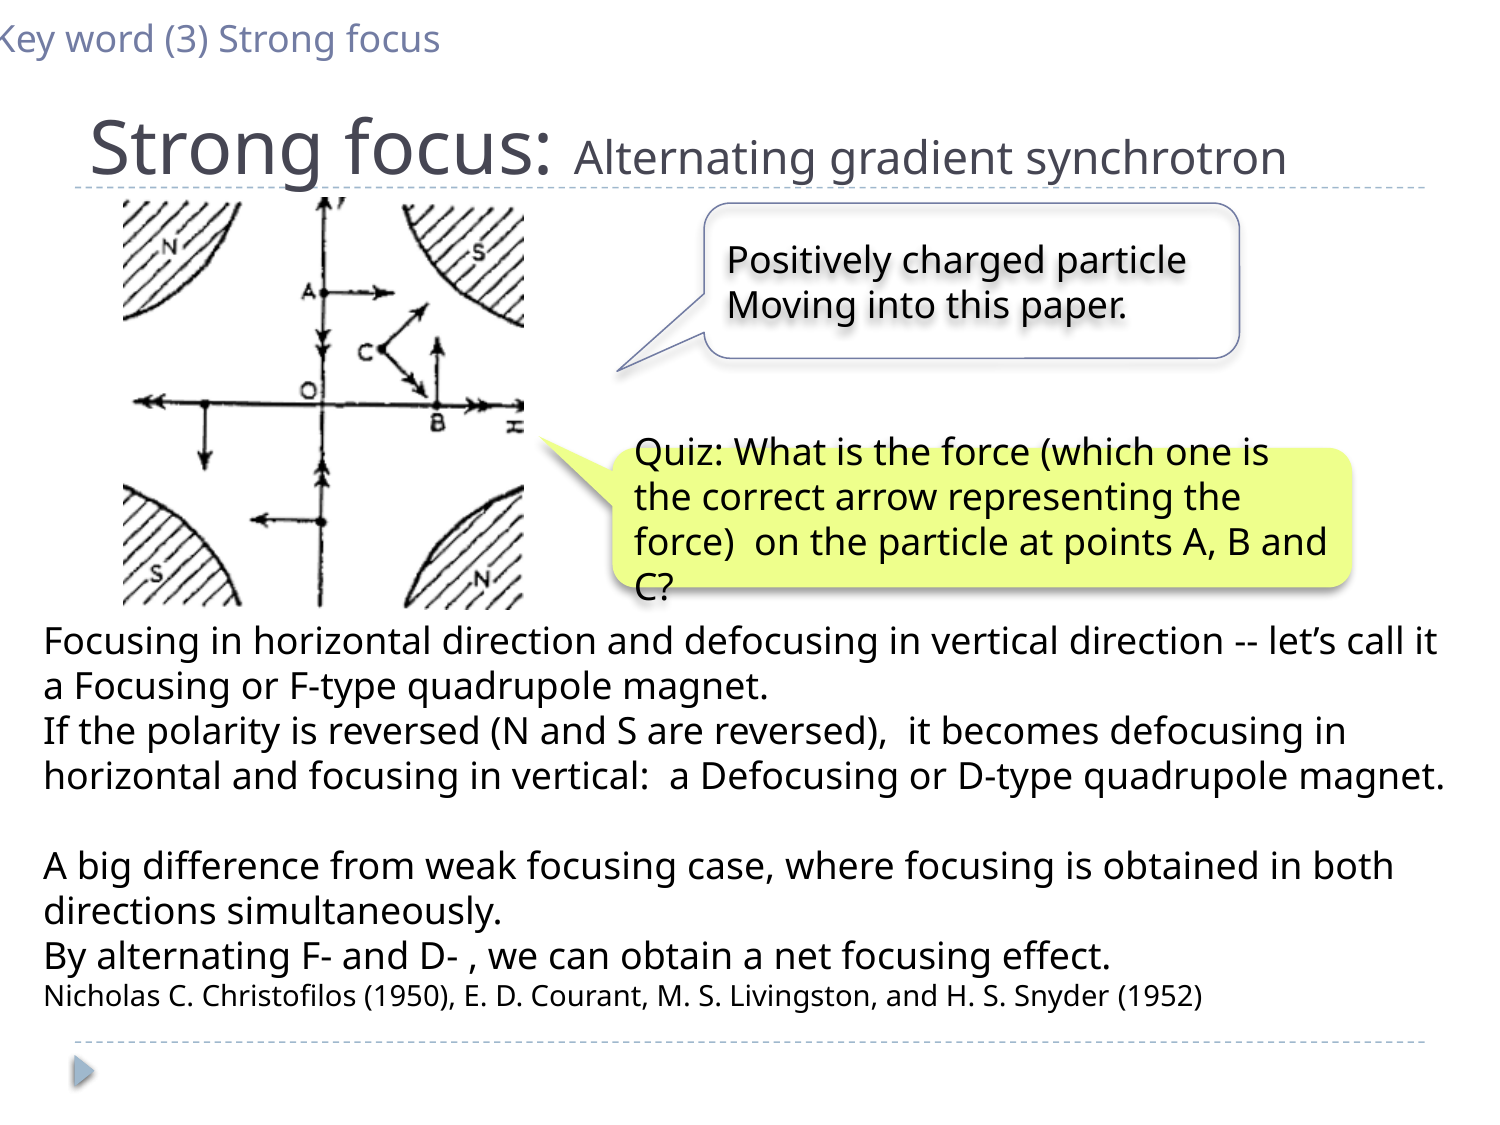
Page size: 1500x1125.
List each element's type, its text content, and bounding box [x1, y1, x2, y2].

text_box Quiz: What is the force (which one is the correct arrow representing the force) on the particle at points A, B and C? [538, 435, 1353, 589]
text_box Key word (3) Strong focus [0, 7, 456, 67]
text_box Focusing in horizontal direction and defocusing in vertical direction -- let’s call it a Focusing or F-type quadrupole magnet. If the polarity is reversed (N and S are reversed), it becomes defocusing in horizontal and focusing in vertical: a Defocusing or D-type quadrupole magnet. A big difference from weak focusing case, where focusing is obtained in both directions simultaneously. By alternating F- and D- , we can obtain a net focusing effect. Nicholas C. Christofilos (1950), E. D. Courant, M. S. Livingston, and H. S. Snyder (1952) [28, 609, 1485, 1020]
title Strong focus: Alternating gradient synchrotron [75, 37, 1410, 198]
text_box Positively charged particle Moving into this paper. [616, 202, 1241, 372]
picture [123, 196, 524, 611]
